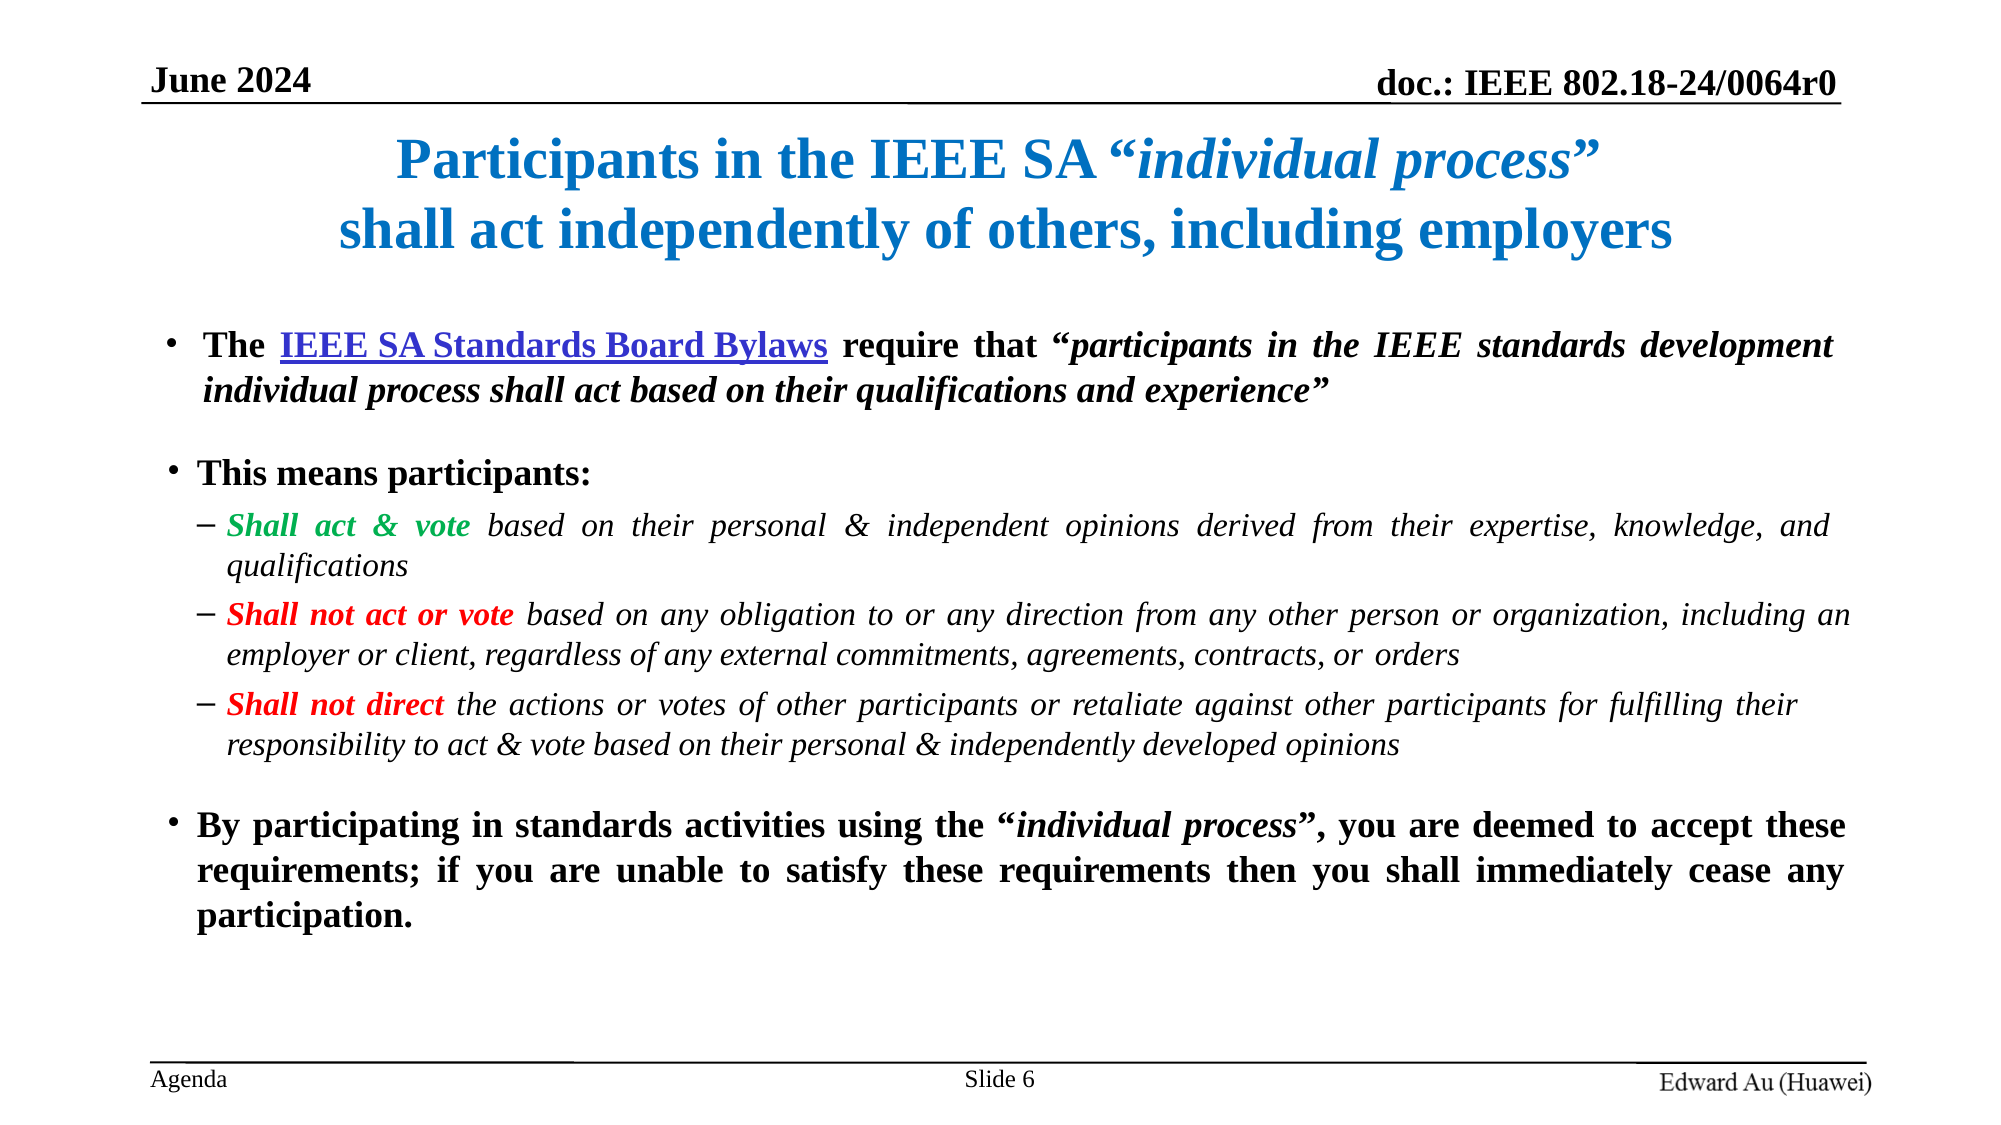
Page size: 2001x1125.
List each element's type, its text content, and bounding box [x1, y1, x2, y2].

title Participants in the IEEE SA “individual process” shall act independently of others, including employers [162, 104, 1851, 276]
list The IEEE SA Standards Board Bylaws require that “participants in the IEEE standards development individual process shall act based on their qualifications and experience” This means participants: Shall act & vote based on their personal & independent opinions derived from their expertise, knowledge, and qualifications Shall not act or vote based on any obligation to or any direction from any other person or organization, including an employer or client, regardless of any external commitments, agreements, contracts, or orders Shall not direct the actions or votes of other participants or retaliate against other participants for fulfilling their responsibility to act & vote based on their personal & independently developed opinions By participating in standards activities using the “individual process”, you are deemed to accept these requirements; if you are unable to satisfy these requirements then you shall immediately cease any participation. [149, 312, 1869, 988]
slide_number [149, 54, 651, 101]
slide_number Slide 6 [933, 1061, 1067, 1123]
picture [1174, 1058, 1887, 1113]
